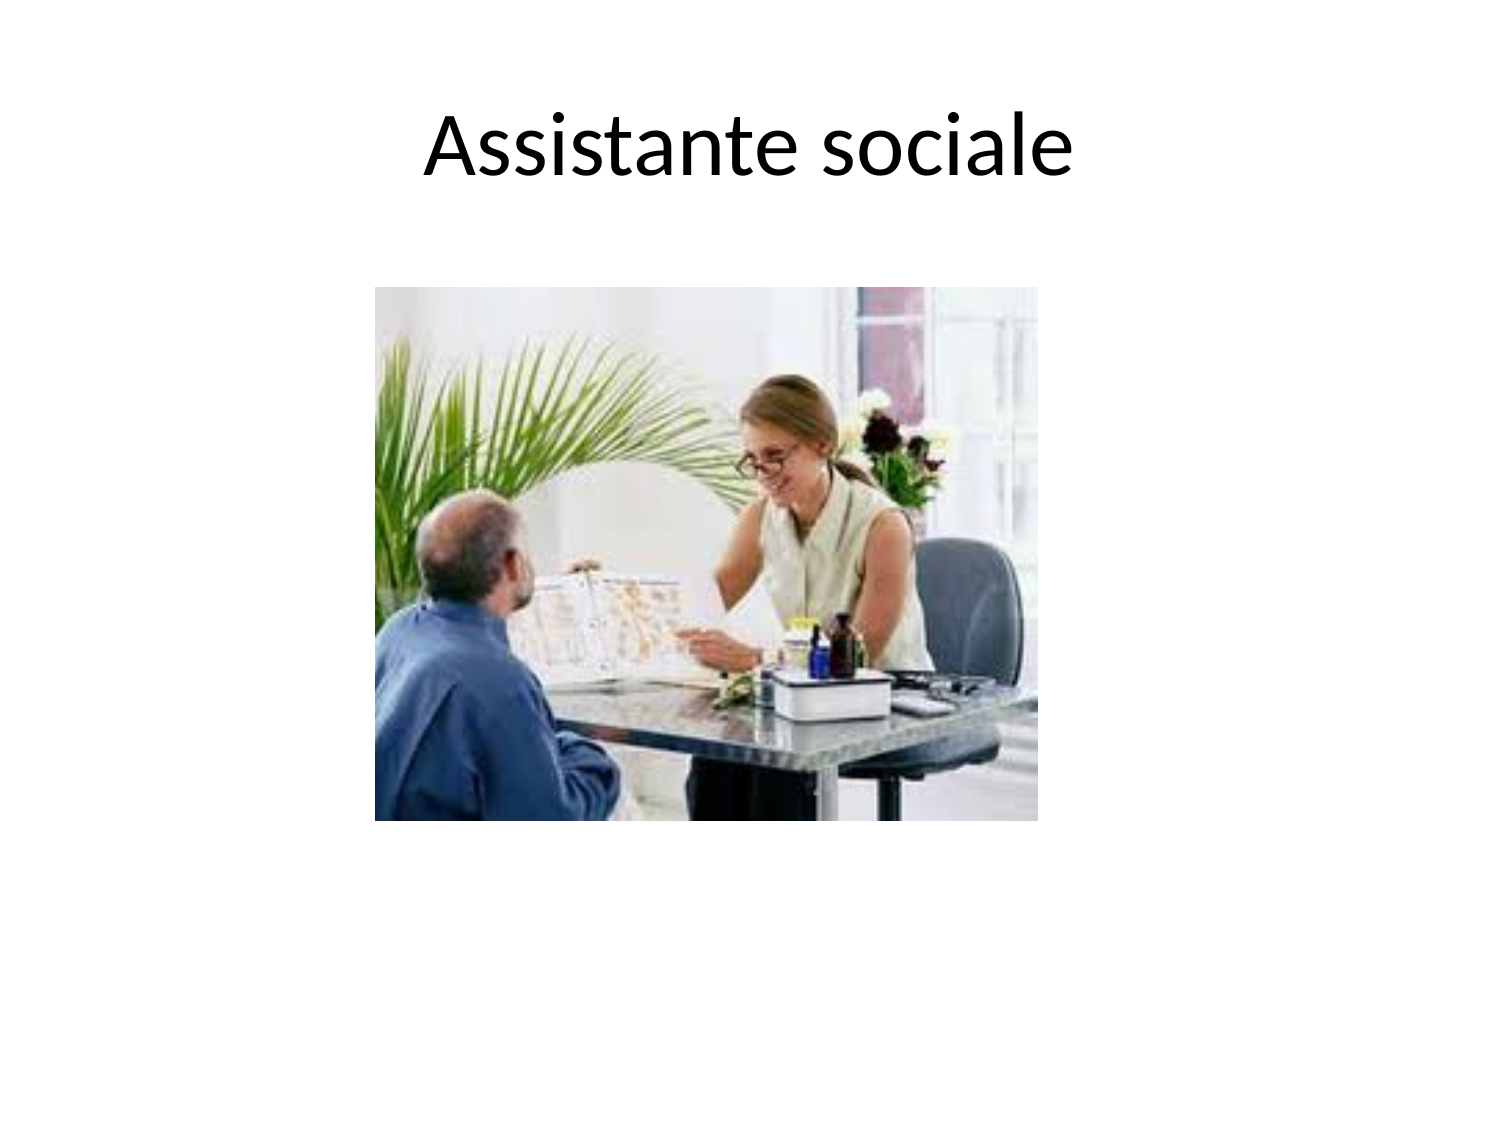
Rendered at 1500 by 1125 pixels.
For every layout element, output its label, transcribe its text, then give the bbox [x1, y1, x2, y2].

picture [374, 287, 1038, 821]
title Assistante sociale [75, 45, 1425, 233]
